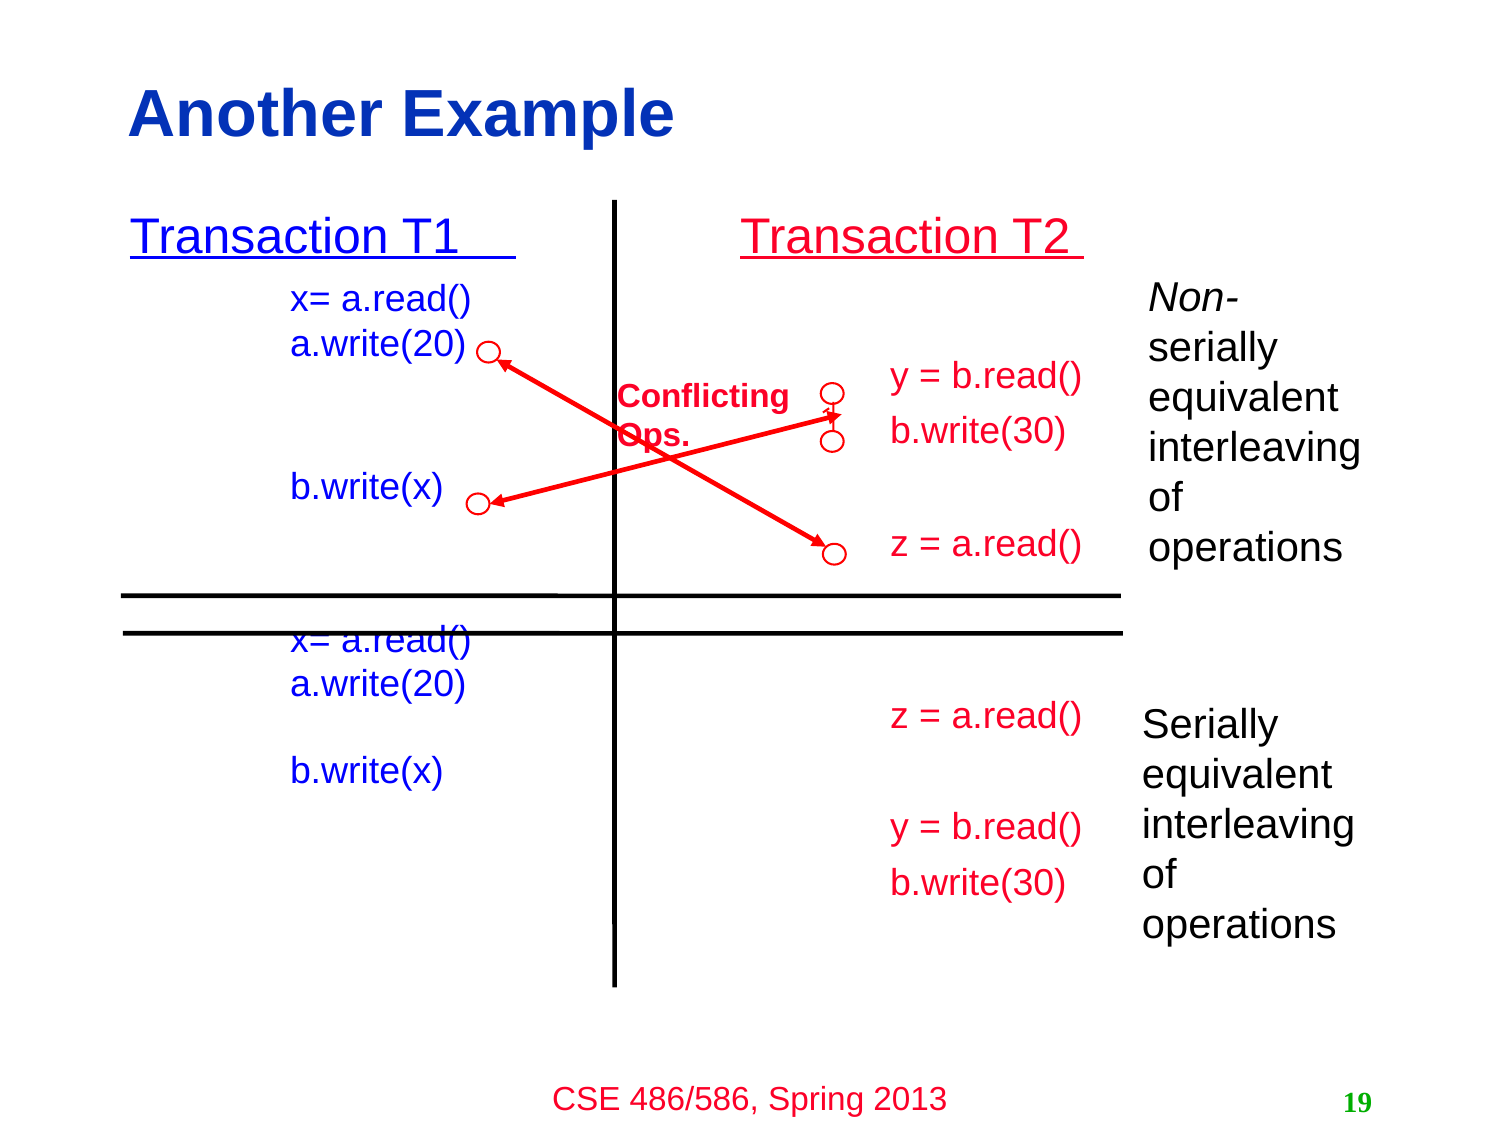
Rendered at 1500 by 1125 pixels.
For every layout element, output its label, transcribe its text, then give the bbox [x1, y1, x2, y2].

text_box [466, 261, 1380, 548]
text_box Serially equivalent interleaving of operations [1127, 689, 1373, 955]
text_box [823, 556, 846, 565]
title Another Example [112, 53, 1310, 176]
slide_number 19 [1074, 1076, 1388, 1125]
list Transaction T1 Transaction T2 x= a.read() a.write(20) y = b.read() b.write(30) b.write(x) z = a.read() x= a.read() a.write(20) z = a.read() b.write(x) y = b.read() b.write(30) [114, 195, 1376, 1005]
